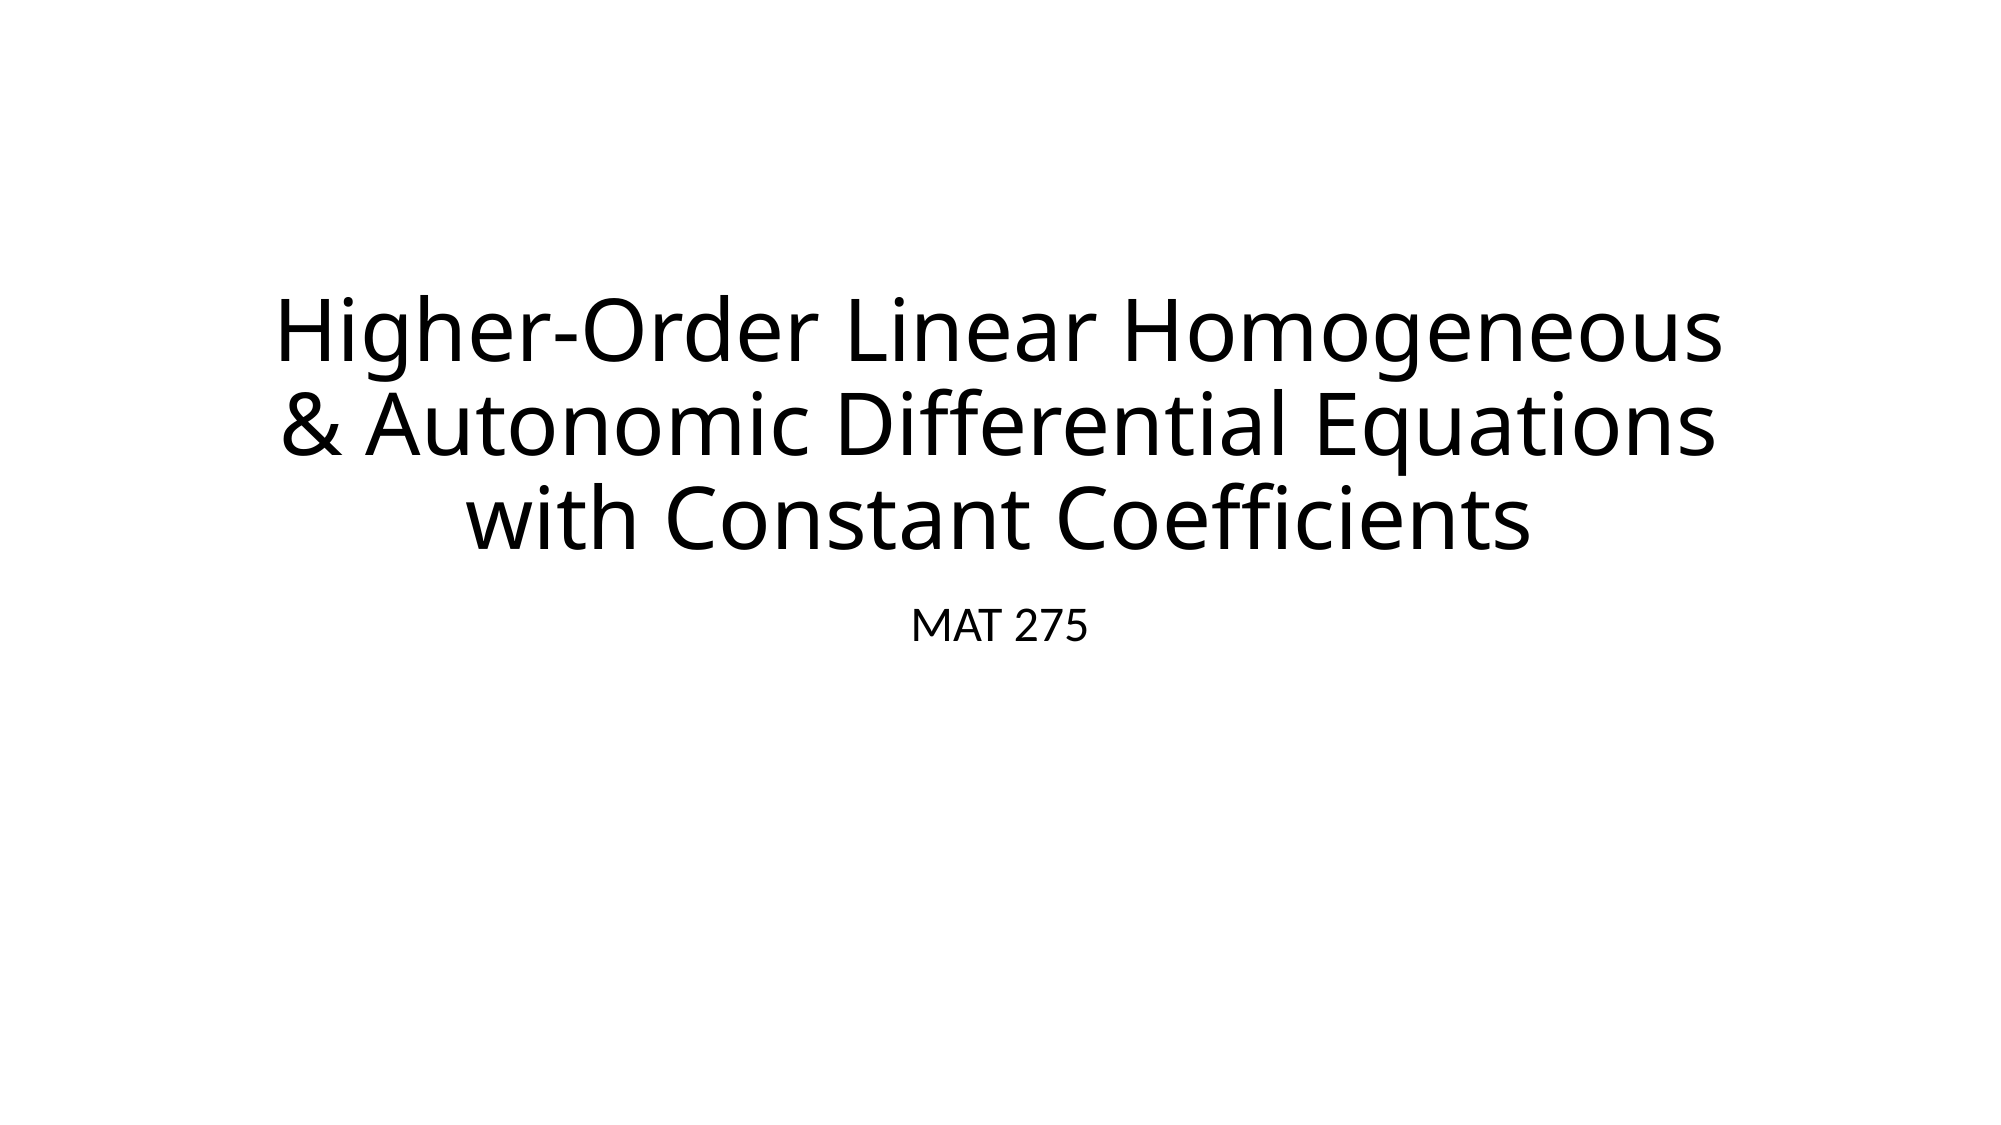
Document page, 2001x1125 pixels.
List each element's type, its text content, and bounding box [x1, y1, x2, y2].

subtitle MAT 275 [249, 590, 1750, 863]
title Higher-Order Linear Homogeneous & Autonomic Differential Equations with Constant Coefficients [249, 184, 1750, 576]
